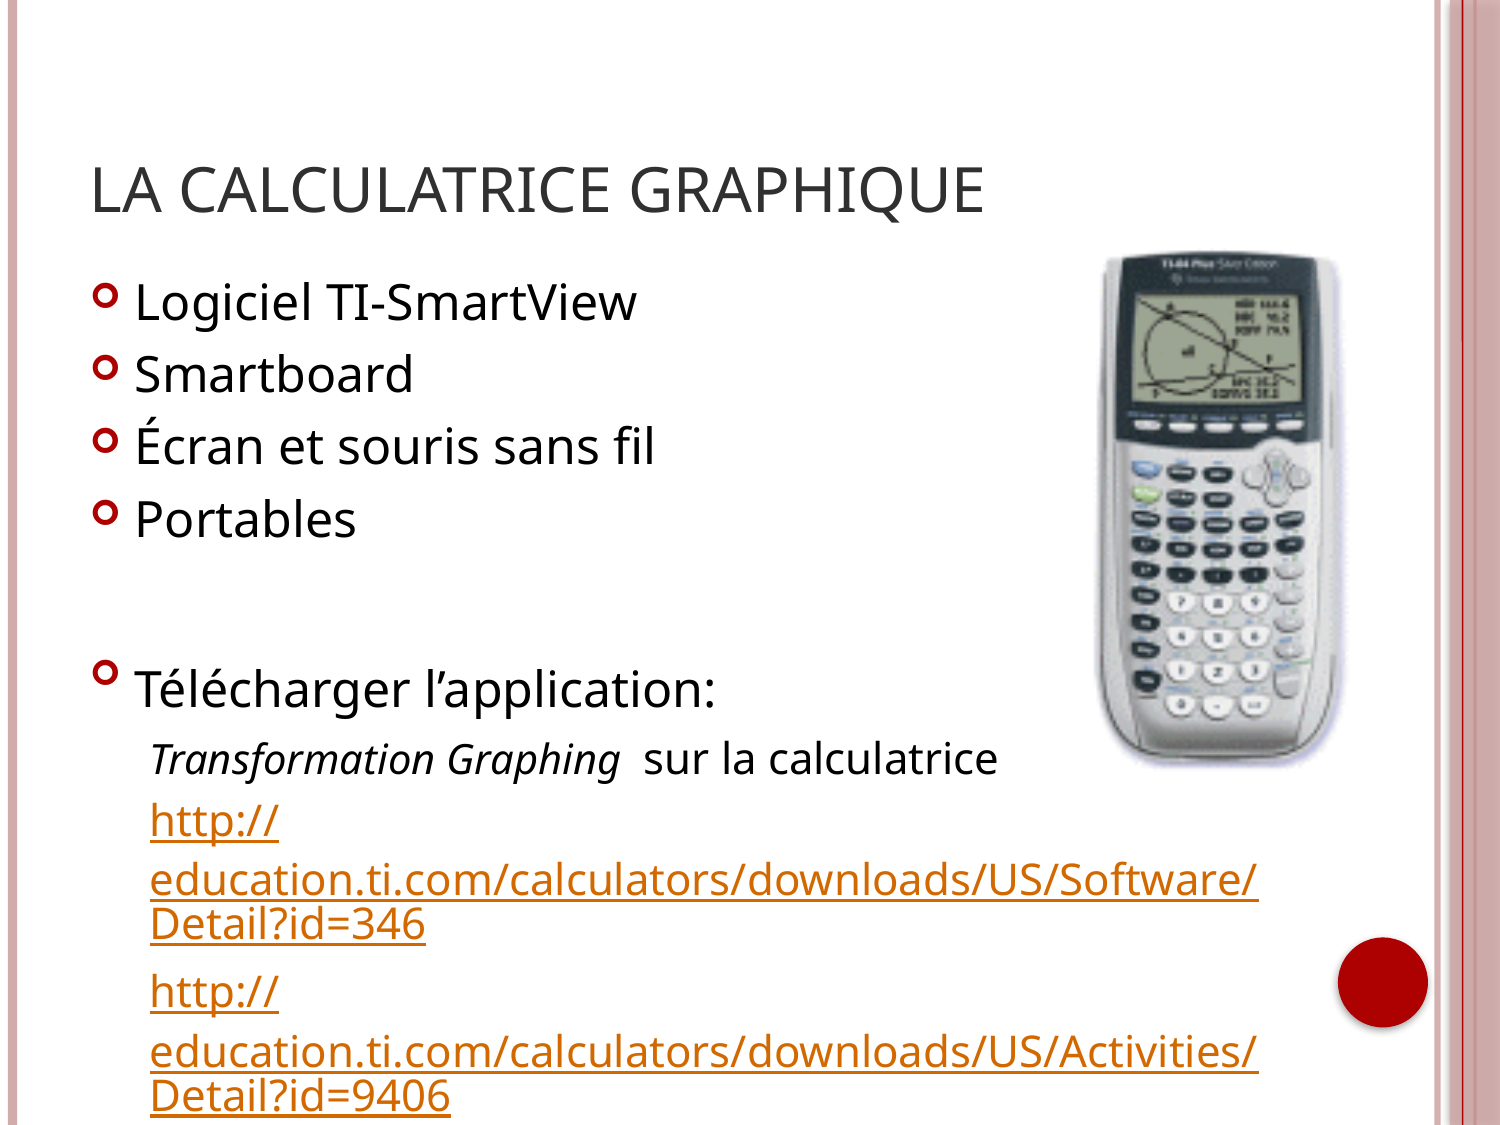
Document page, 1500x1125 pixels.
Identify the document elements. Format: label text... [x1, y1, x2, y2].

title LA CALCULATRICE GRAPHIQUE [75, 45, 1300, 233]
list Logiciel TI-SmartView Smartboard Écran et souris sans fil Portables Télécharger l’application: Transformation Graphing sur la calculatrice http://education.ti.com/calculators/downloads/US/Software/Detail?id=346 http://education.ti.com/calculators/downloads/US/Activities/Detail?id=9406 [75, 262, 1300, 1062]
picture [1092, 243, 1359, 776]
